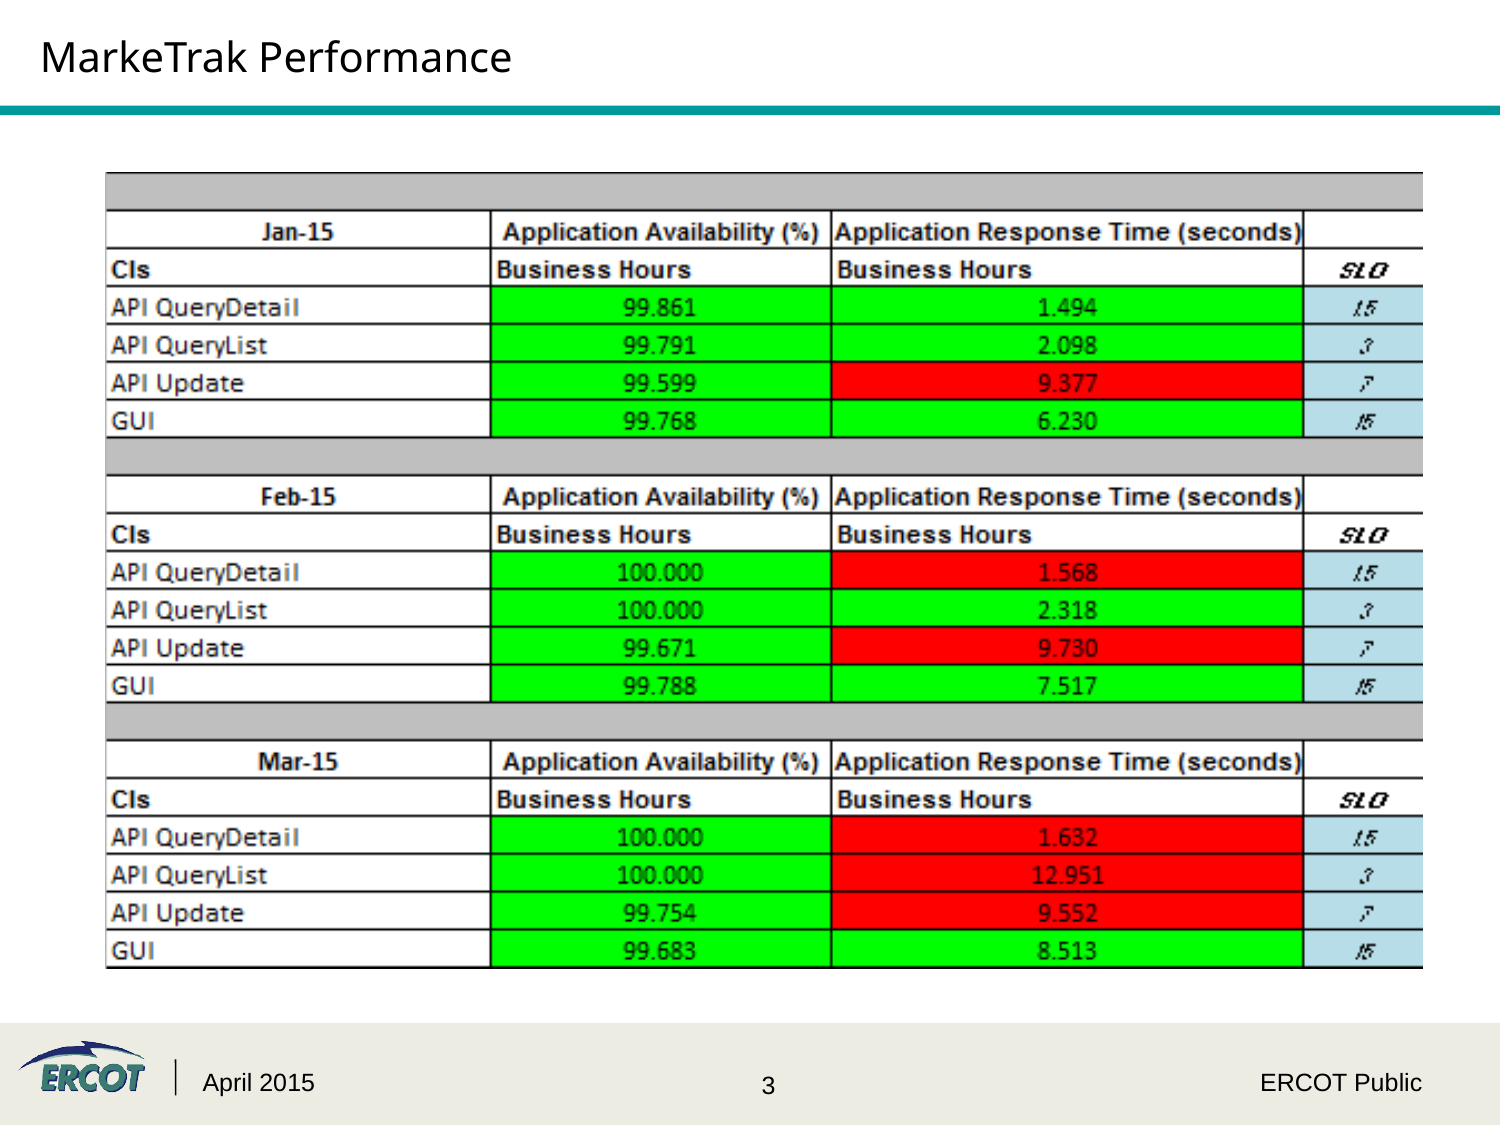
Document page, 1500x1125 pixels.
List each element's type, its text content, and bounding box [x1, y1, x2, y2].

picture [10, 1031, 151, 1111]
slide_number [187, 1059, 538, 1125]
title MarkeTrak Performance [24, 0, 1450, 113]
picture [105, 172, 1423, 970]
footer ERCOT Public [1024, 1059, 1438, 1125]
